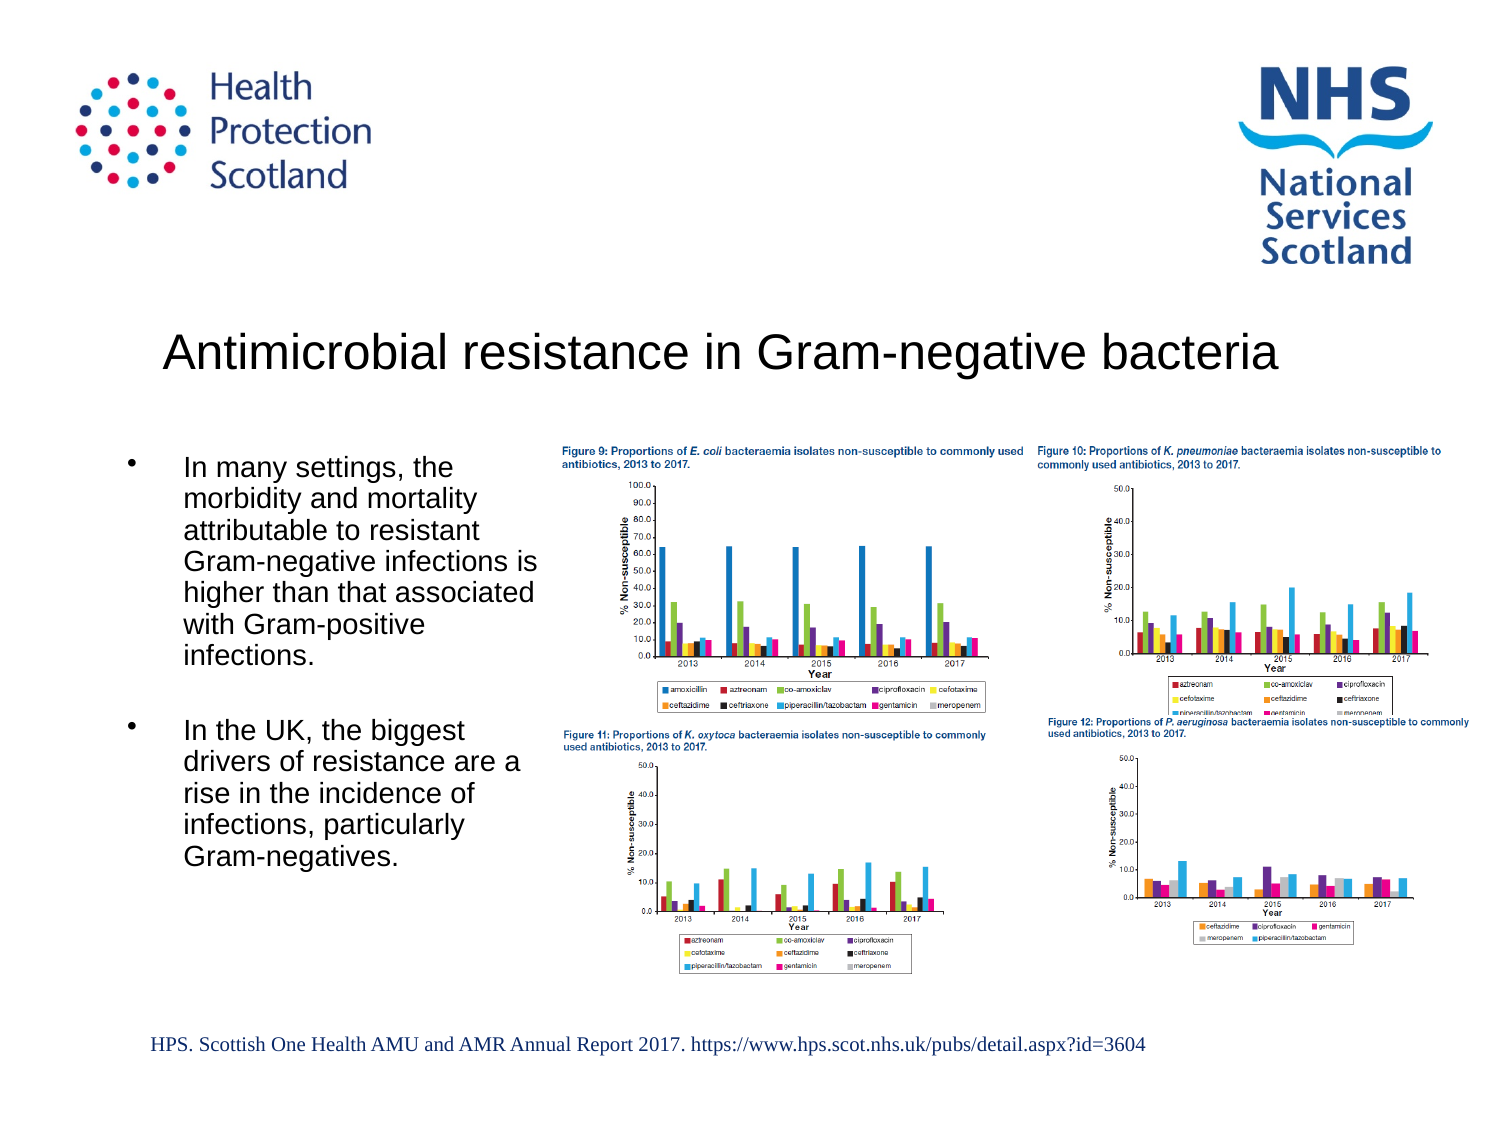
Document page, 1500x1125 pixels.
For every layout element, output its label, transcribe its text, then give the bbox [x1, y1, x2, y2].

picture [1237, 62, 1433, 264]
picture [560, 444, 1473, 985]
title Antimicrobial resistance in Gram-negative bacteria [147, 255, 1349, 442]
list In many settings, the morbidity and mortality attributable to resistant Gram-negative infections is higher than that associated with Gram-positive infections. In the UK, the biggest drivers of resistance are a rise in the incidence of infections, particularly Gram-negatives. [111, 408, 562, 959]
picture [75, 62, 371, 197]
text_box HPS. Scottish One Health AMU and AMR Annual Report 2017. https://www.hps.scot.nhs.uk/pubs/detail.aspx?id=3604 [135, 1023, 1341, 1063]
